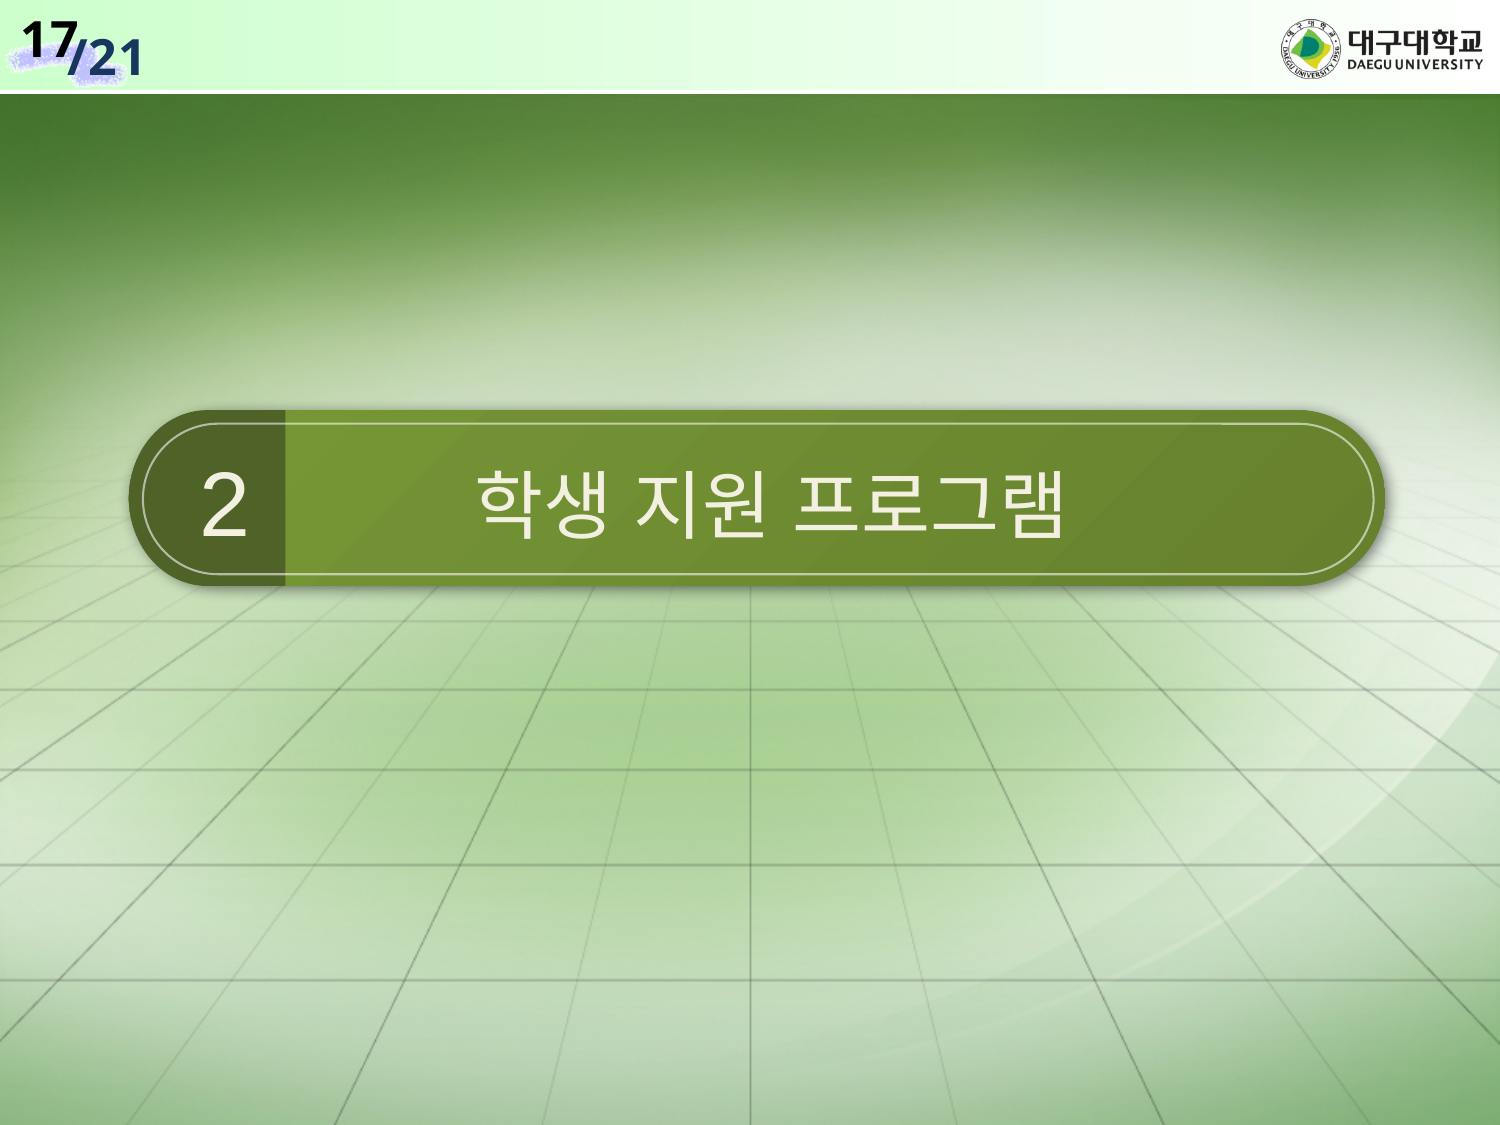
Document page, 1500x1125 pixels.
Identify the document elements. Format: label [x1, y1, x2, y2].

picture [0, 30, 1500, 1125]
text_box [128, 409, 1386, 587]
picture [1281, 19, 1483, 79]
